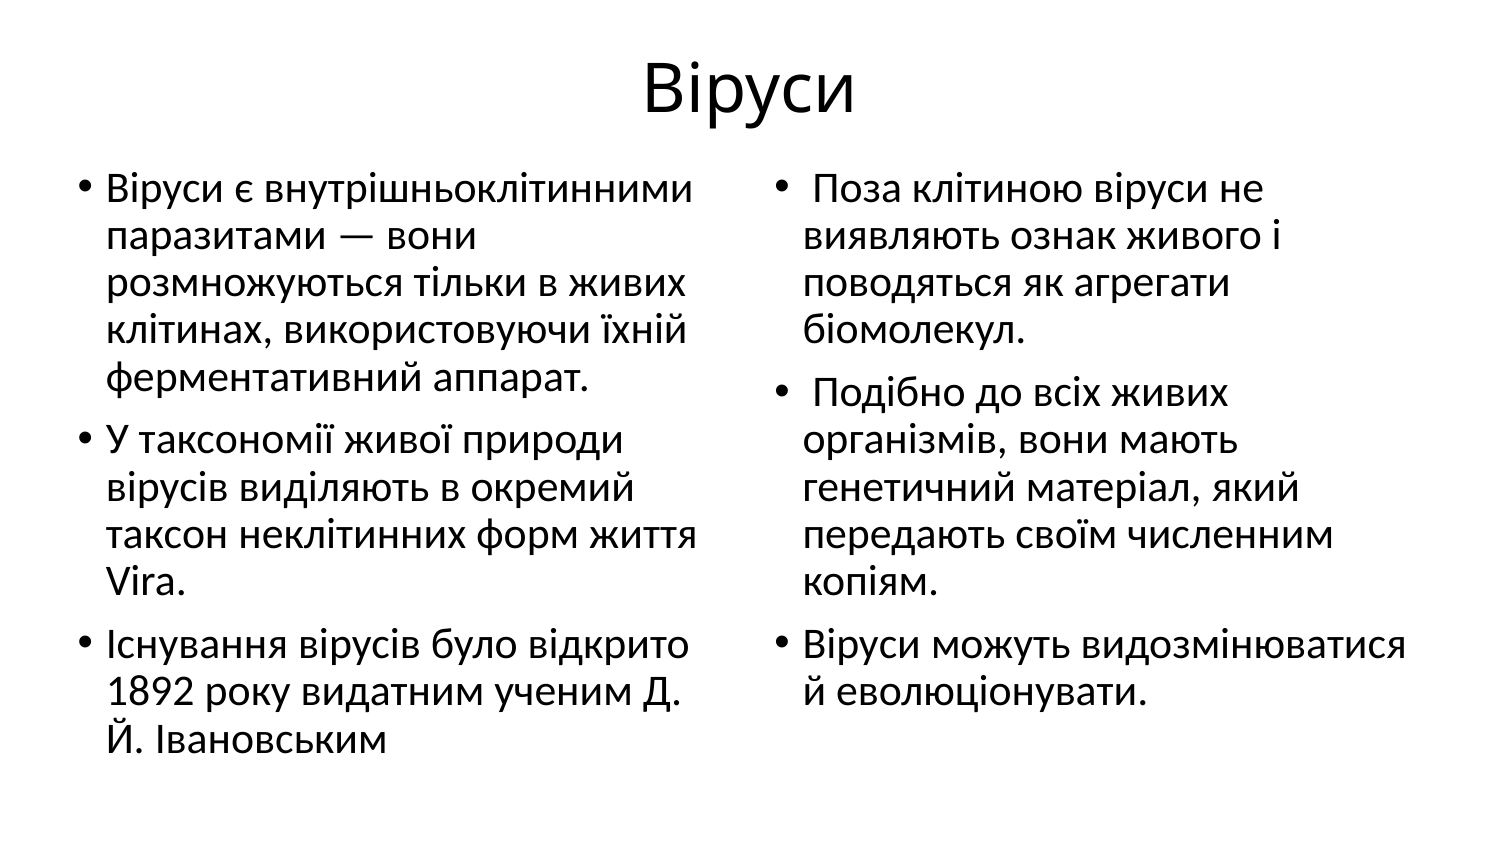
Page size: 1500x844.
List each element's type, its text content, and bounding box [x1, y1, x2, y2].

title Віруси [103, 44, 1397, 137]
list Поза клітиною віруси не виявляють ознак живого і поводяться як агрегати біомолекул. Подібно до всіх живих організмів, вони мають генетичний матеріал, який передають своїм численним копіям. Віруси можуть видозмінюватися й еволюціонувати. [759, 156, 1438, 799]
list Віруси є внутрішньоклітинними паразитами — вони розмножуються тільки в живих клітинах, використовуючи їхній ферментативний аппарат. У таксономії живої природи вірусів виділяють в окремий таксон неклітинних форм життя Vira. Існування вірусів було відкрито 1892 року видатним ученим Д. Й. Івановським [62, 156, 741, 799]
